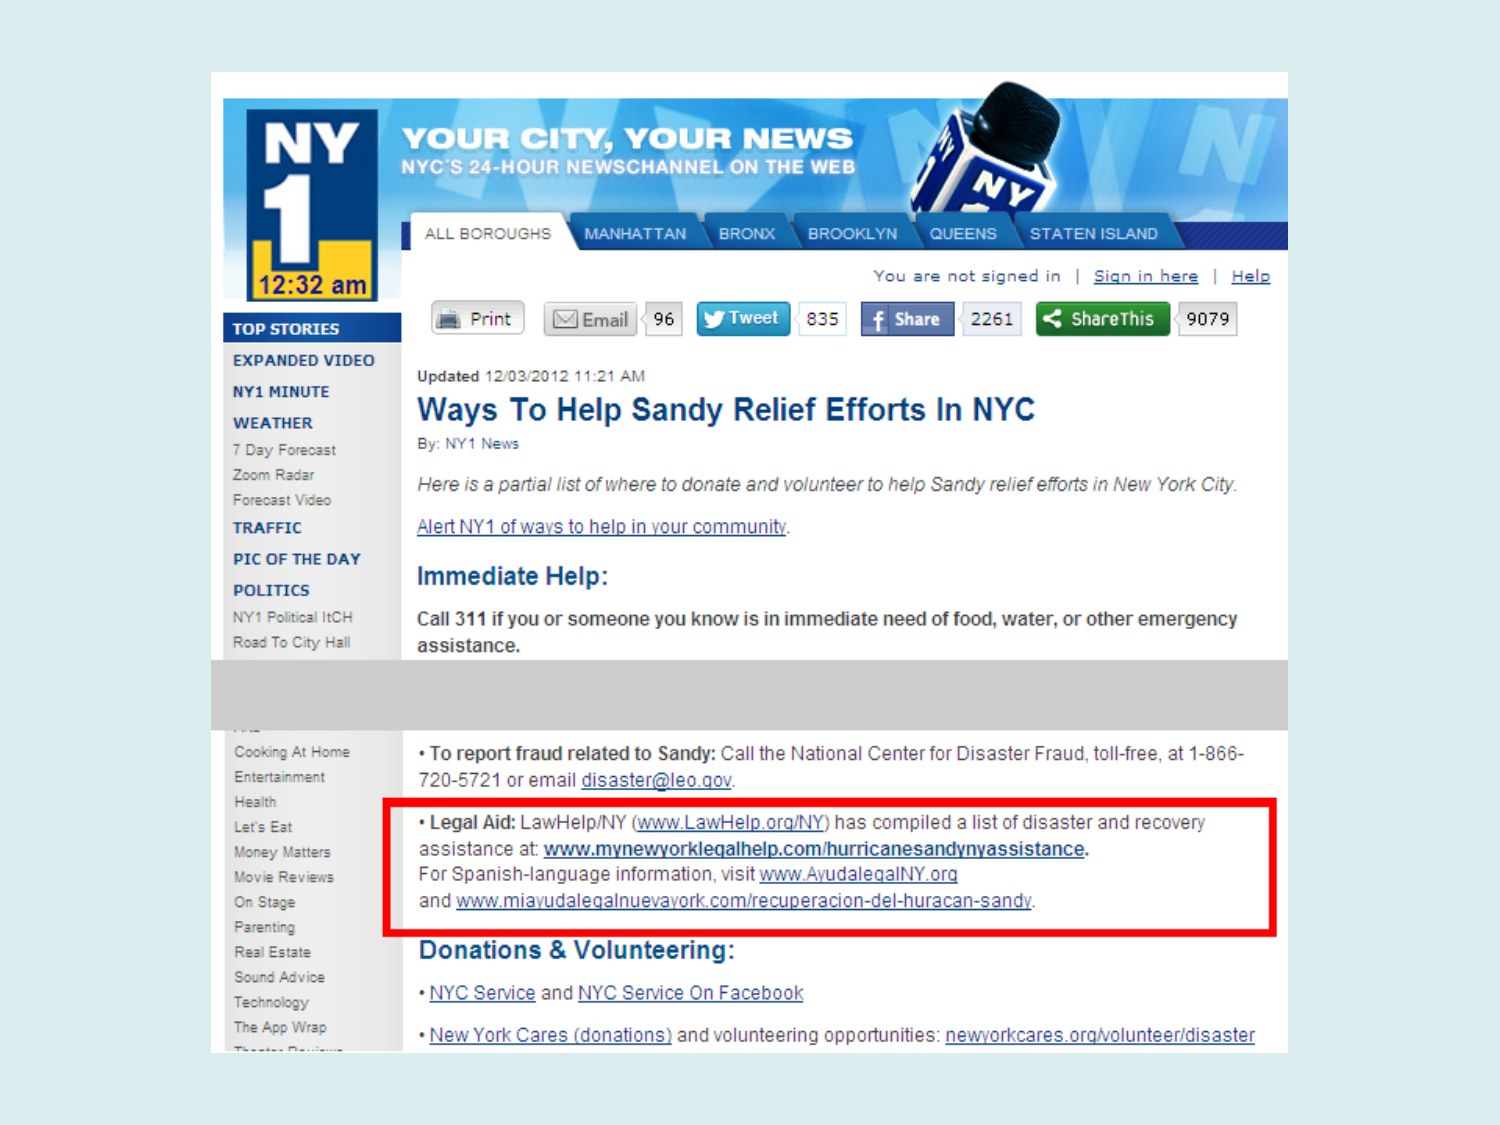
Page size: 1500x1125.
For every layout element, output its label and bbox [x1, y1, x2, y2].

picture [211, 72, 1289, 1053]
